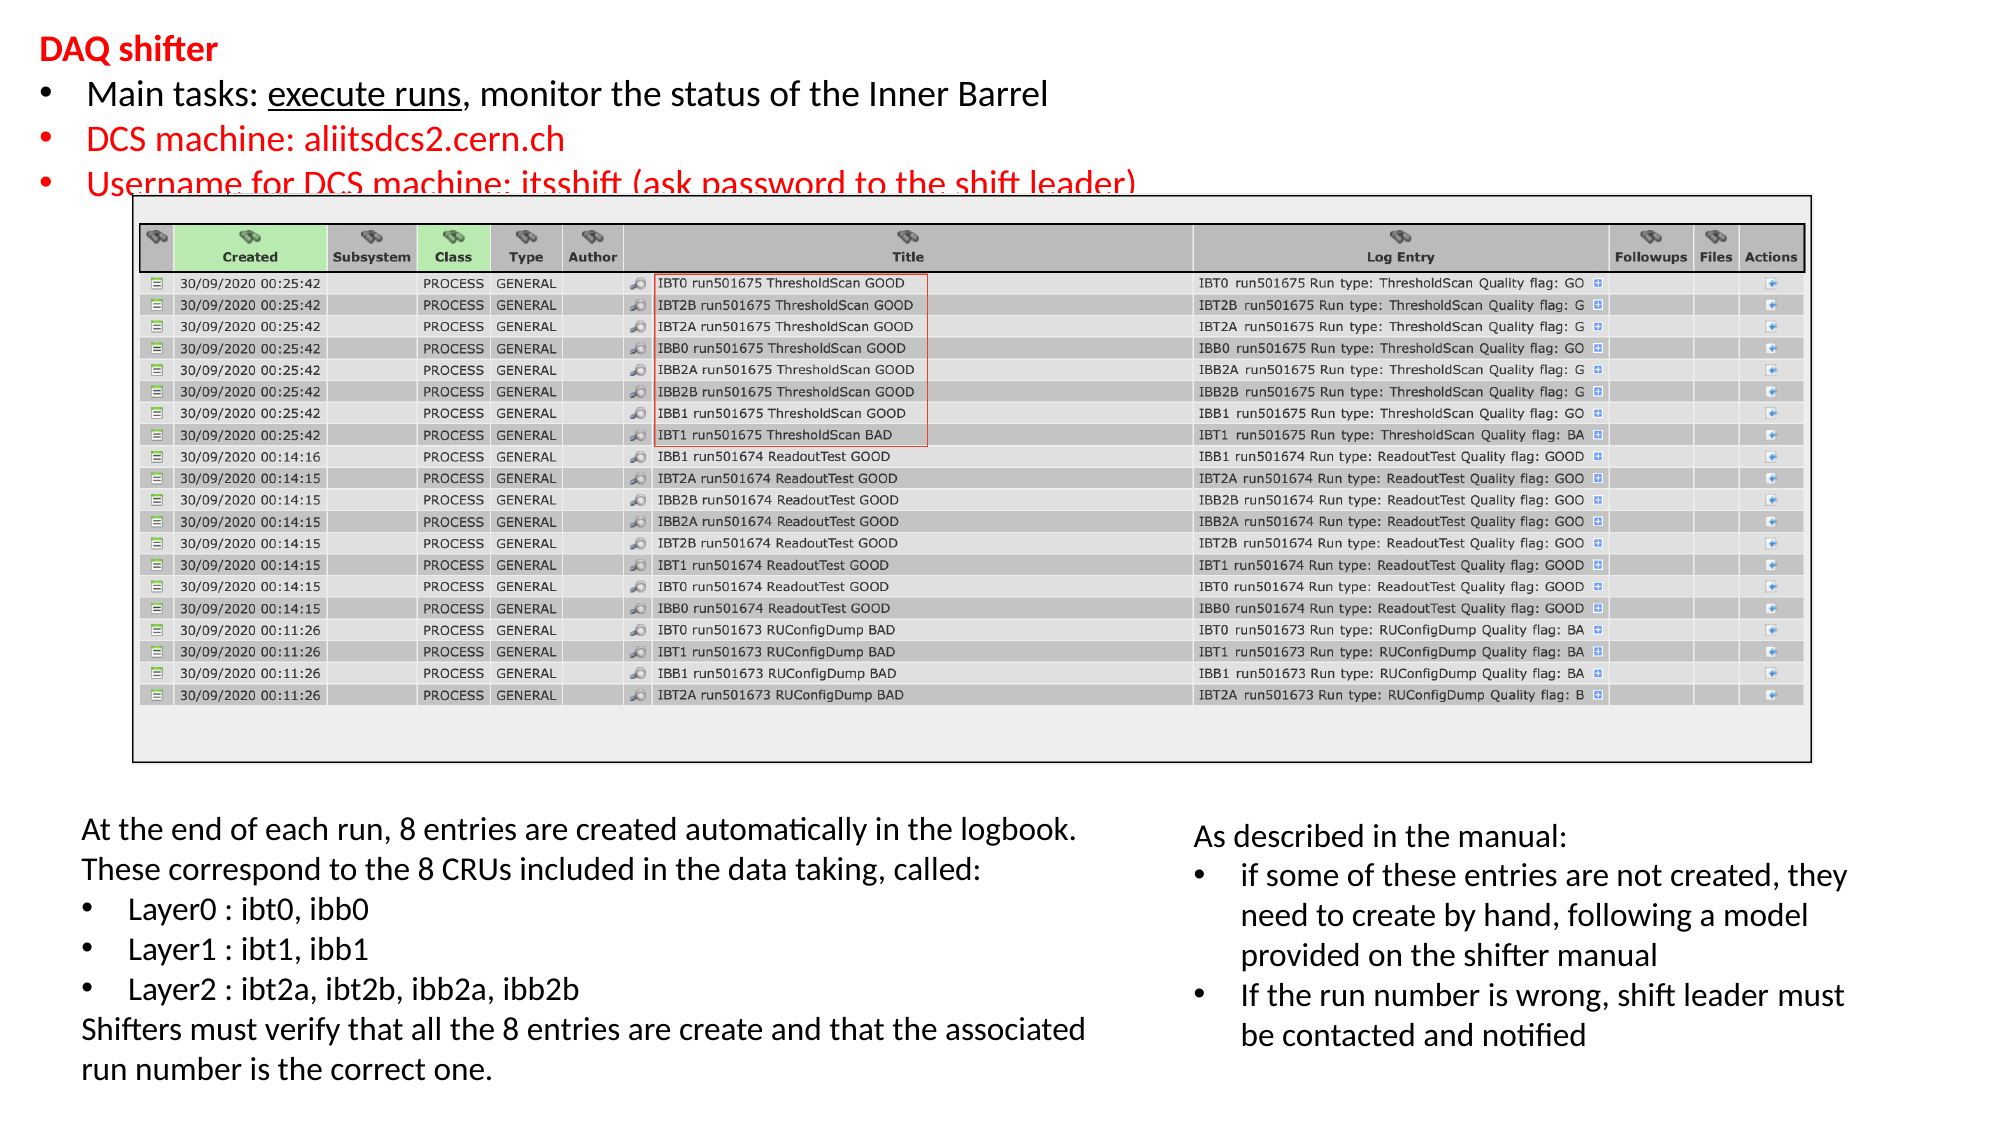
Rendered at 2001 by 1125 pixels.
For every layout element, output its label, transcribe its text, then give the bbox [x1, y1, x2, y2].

text_box DAQ shifter​ Main tasks: execute runs, monitor the status of the Inner Barrel​ DCS machine: aliitsdcs2.cern.ch Username for DCS machine: itsshift (ask password to the shift leader)​ [24, 16, 1379, 257]
text_box At the end of each run, 8 entries are created automatically in the logbook. These correspond to the 8 CRUs included in the data taking, called: Layer0 : ibt0, ibb0 Layer1 : ibt1, ibb1 Layer2 : ibt2a, ibt2b, ibb2a, ibb2b Shifters must verify that all the 8 entries are create and that the associated run number is the correct one. [66, 800, 1118, 1095]
picture [132, 193, 1814, 765]
text_box As described in the manual: ​ if some of these entries are not created, they need to create by hand​, following a model provided on the shifter manual If the run number is wrong, shift leader must be contacted and notified [1178, 806, 1900, 1061]
